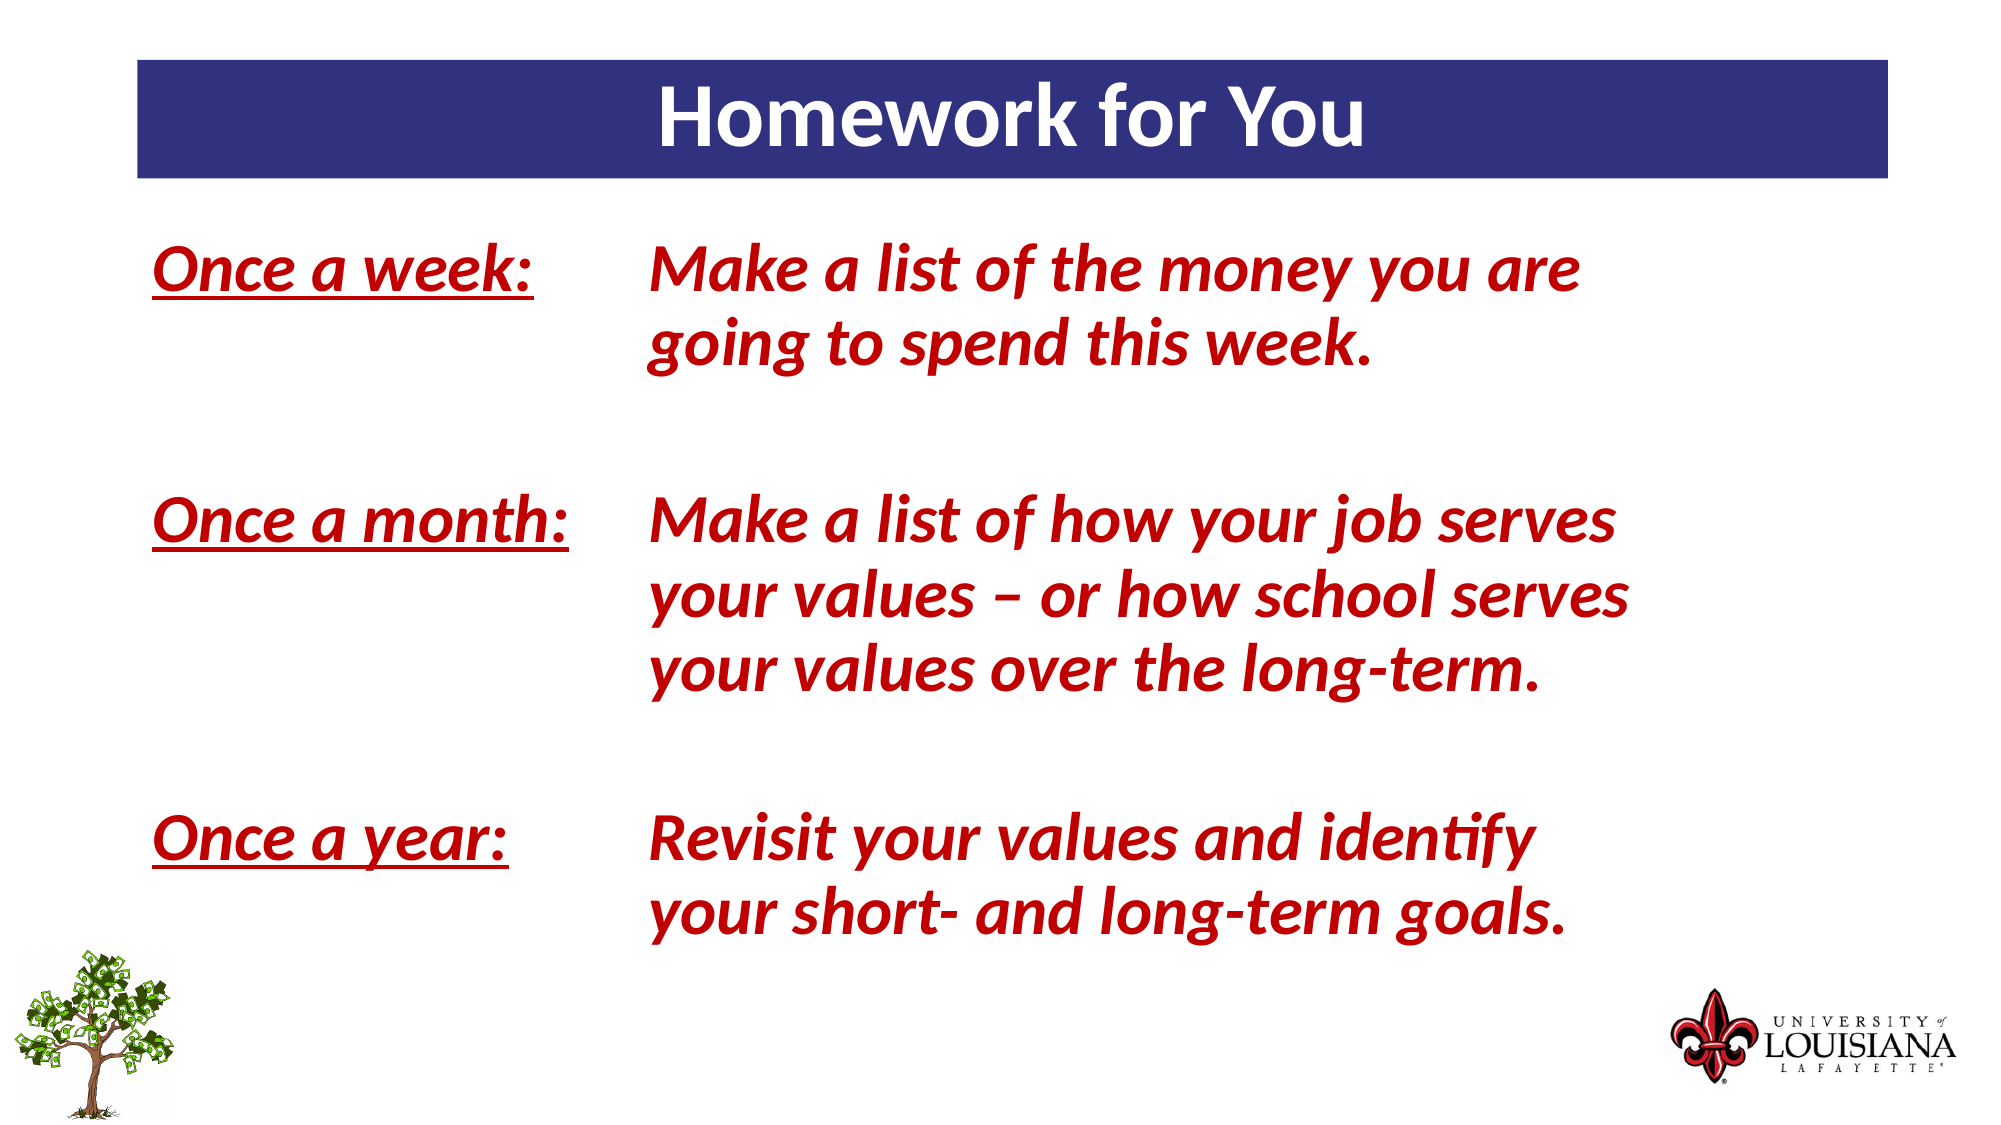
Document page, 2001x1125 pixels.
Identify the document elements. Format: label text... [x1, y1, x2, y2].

text_box Homework for You [137, 59, 1888, 179]
text_box Once a week: Make a list of the money you are going to spend this week. Once a month: Make a list of how your job serves your values – or how school serves your values over the long-term. Once a year: Revisit your values and identify your short- and long-term goals. [137, 224, 1888, 1014]
picture [14, 949, 174, 1120]
picture [1657, 977, 1982, 1091]
